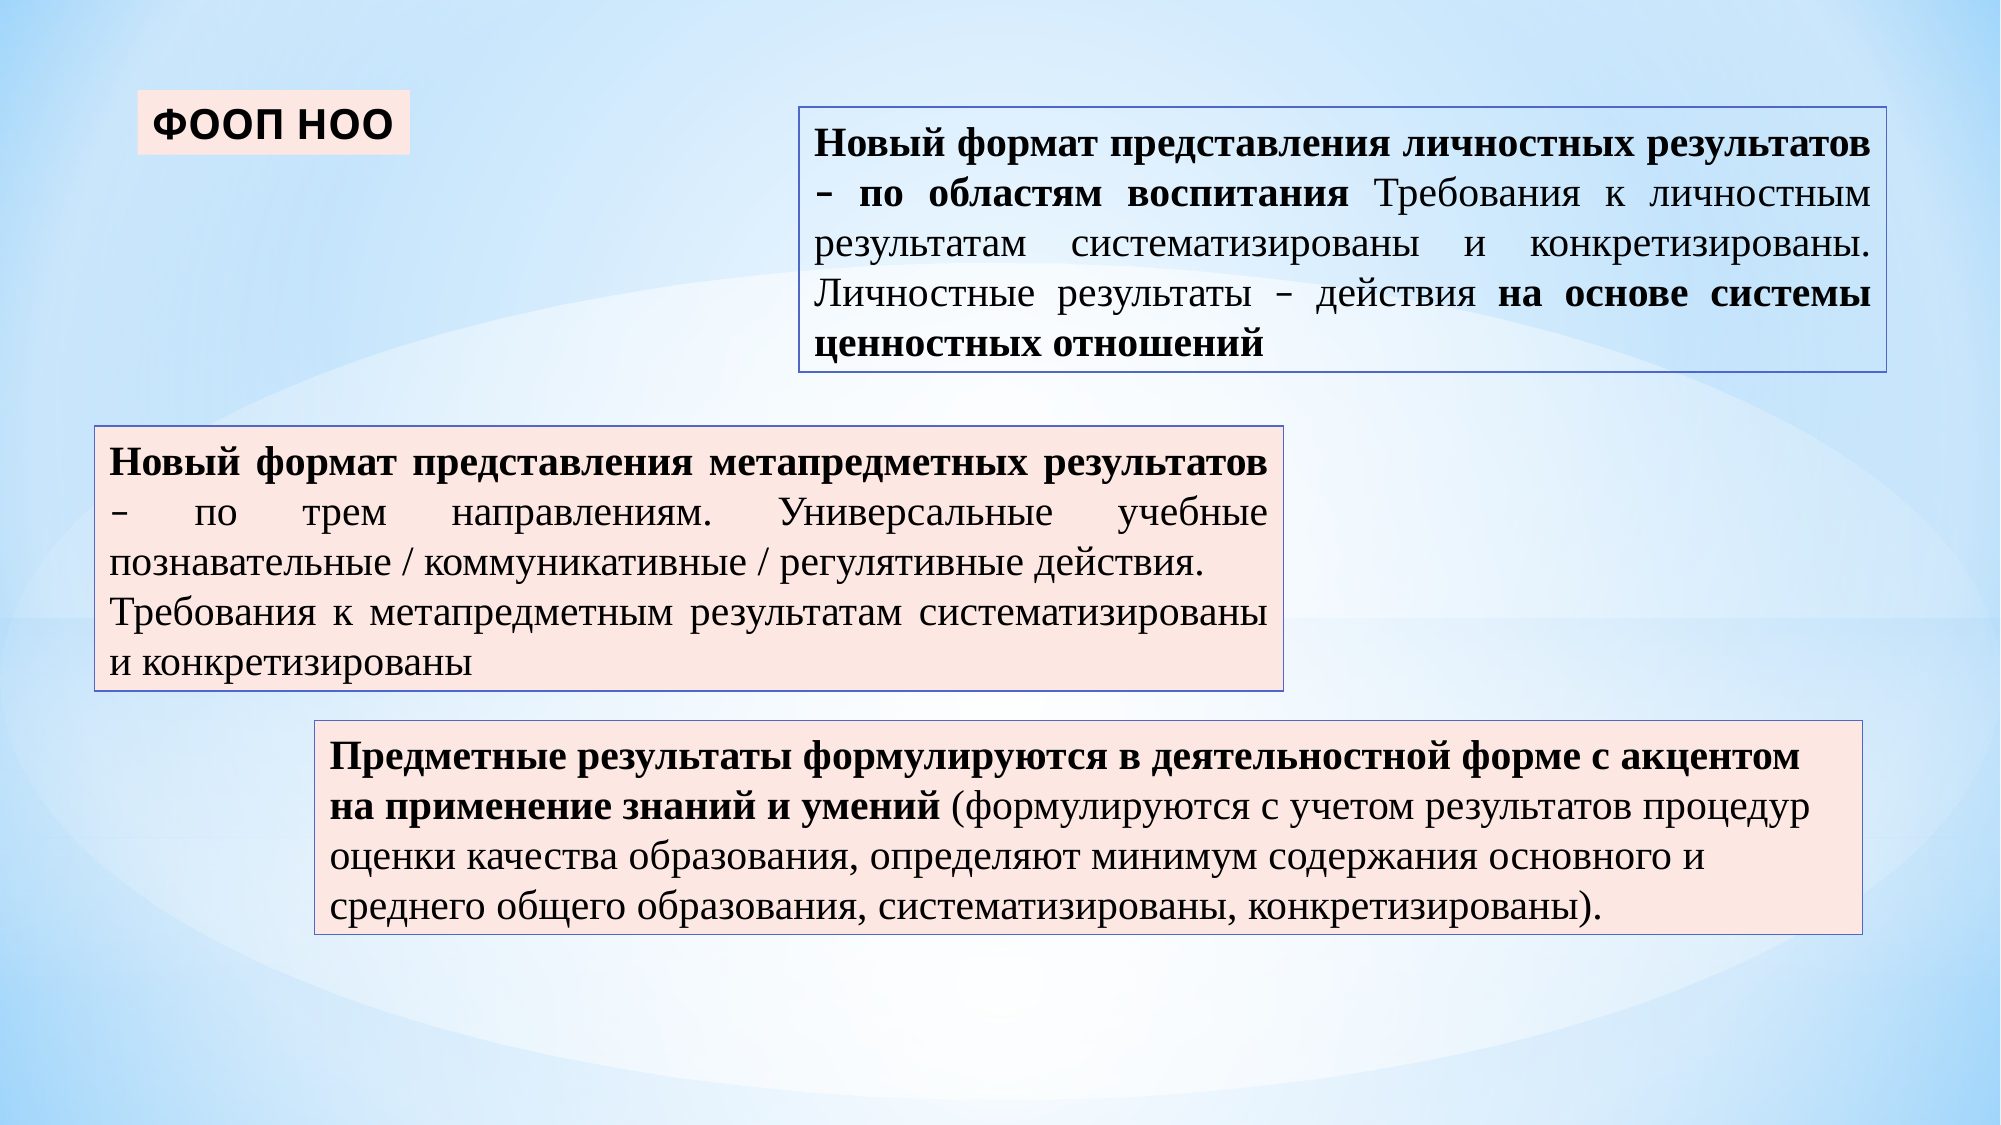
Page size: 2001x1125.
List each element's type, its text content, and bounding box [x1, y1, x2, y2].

text_box Новый формат представления метапредметных результатов – по трем направлениям. Универсальные учебные познавательные / коммуникативные / регулятивные действия. Требования к метапредметным результатам систематизированы и конкретизированы [94, 426, 1284, 692]
text_box ФООП НОО [137, 90, 410, 155]
text_box Предметные результаты формулируются в деятельностной форме с акцентом на применение знаний и умений (формулируются с учетом результатов процедур оценки качества образования, определяют минимум содержания основного и среднего общего образования, систематизированы, конкретизированы). [314, 720, 1863, 935]
text_box Новый формат представления личностных результатов – по областям воспитания Требования к личностным результатам систематизированы и конкретизированы. Личностные результаты – действия на основе системы ценностных отношений [799, 107, 1887, 373]
